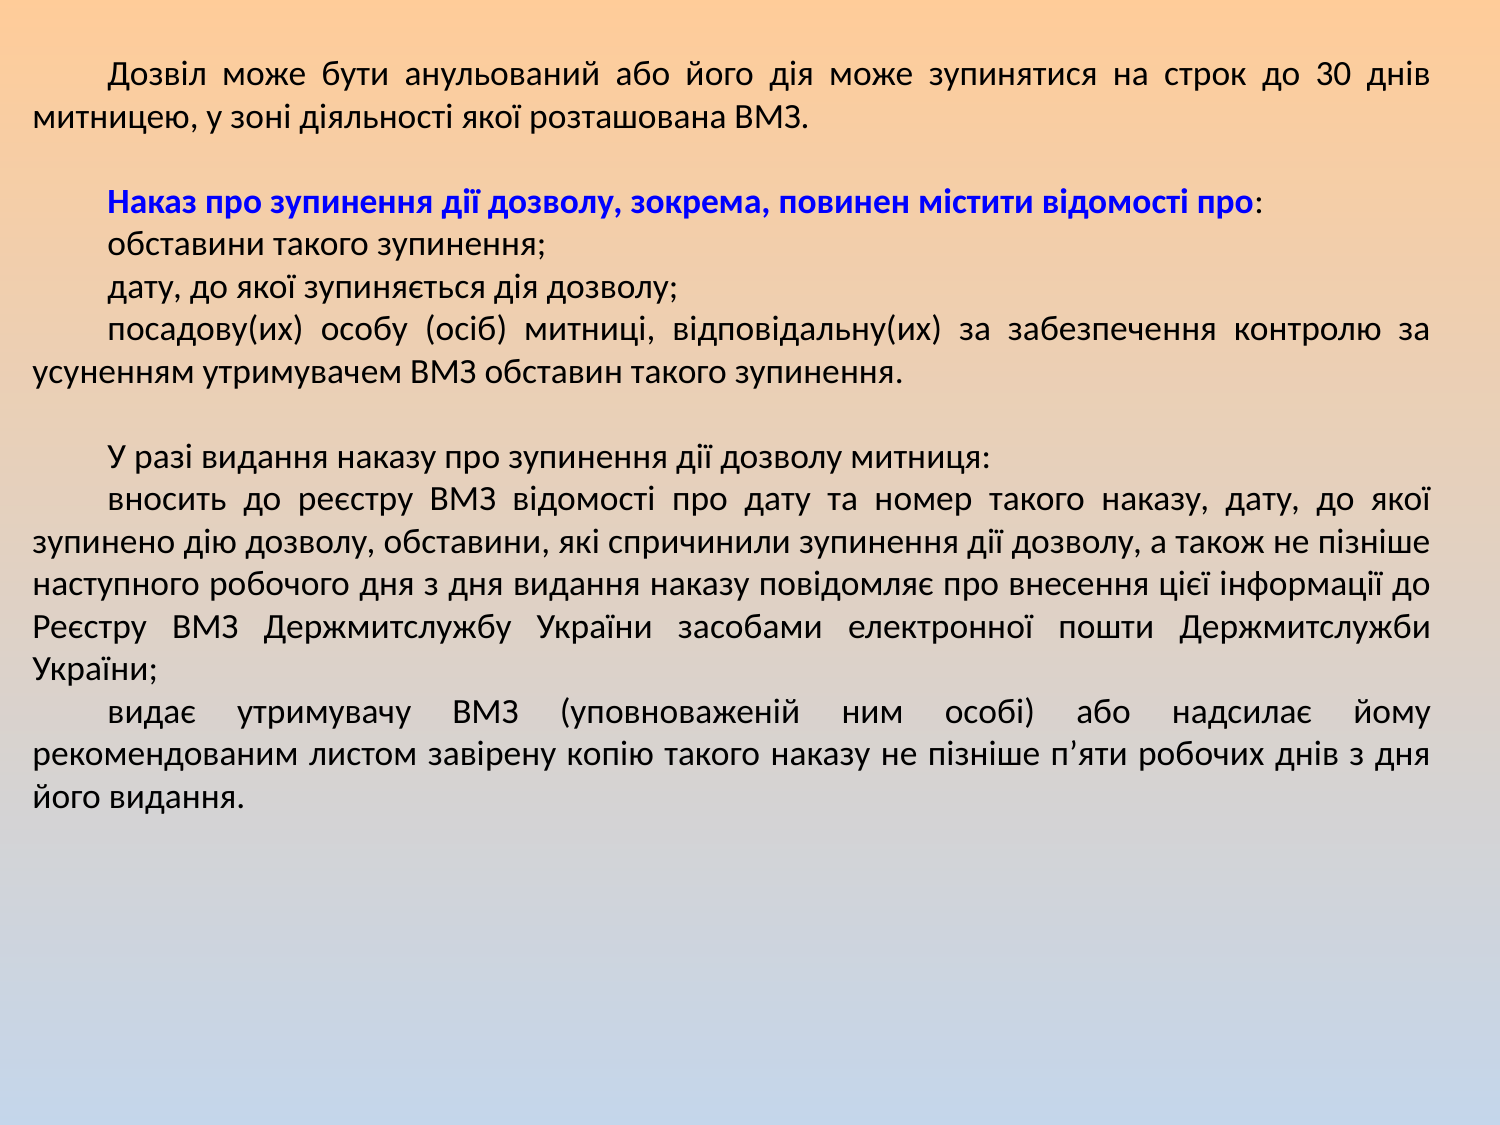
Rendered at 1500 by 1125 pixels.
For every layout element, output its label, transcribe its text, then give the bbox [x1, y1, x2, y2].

text_box Дозвіл може бути анульований або його дія може зупинятися на строк до 30 днів митницею, у зоні діяльності якої розташована ВМЗ. Наказ про зупинення дії дозволу, зокрема, повинен містити відомості про: обставини такого зупинення; дату, до якої зупиняється дія дозволу; посадову(их) особу (осіб) митниці, відповідальну(их) за забезпечення контролю за усуненням утримувачем ВМЗ обставин такого зупинення. У разі видання наказу про зупинення дії дозволу митниця: вносить до реєстру ВМЗ відомості про дату та номер такого наказу, дату, до якої зупинено дію дозволу, обставини, які спричинили зупинення дії дозволу, а також не пізніше наступного робочого дня з дня видання наказу повідомляє про внесення цієї інформації до Реєстру ВМЗ Держмитслужбу України засобами електронної пошти Держмитслужби України; видає утримувачу ВМЗ (уповноваженій ним особі) або надсилає йому рекомендованим листом завірену копію такого наказу не пізніше п’яти робочих днів з дня його видання. [17, 42, 1447, 823]
